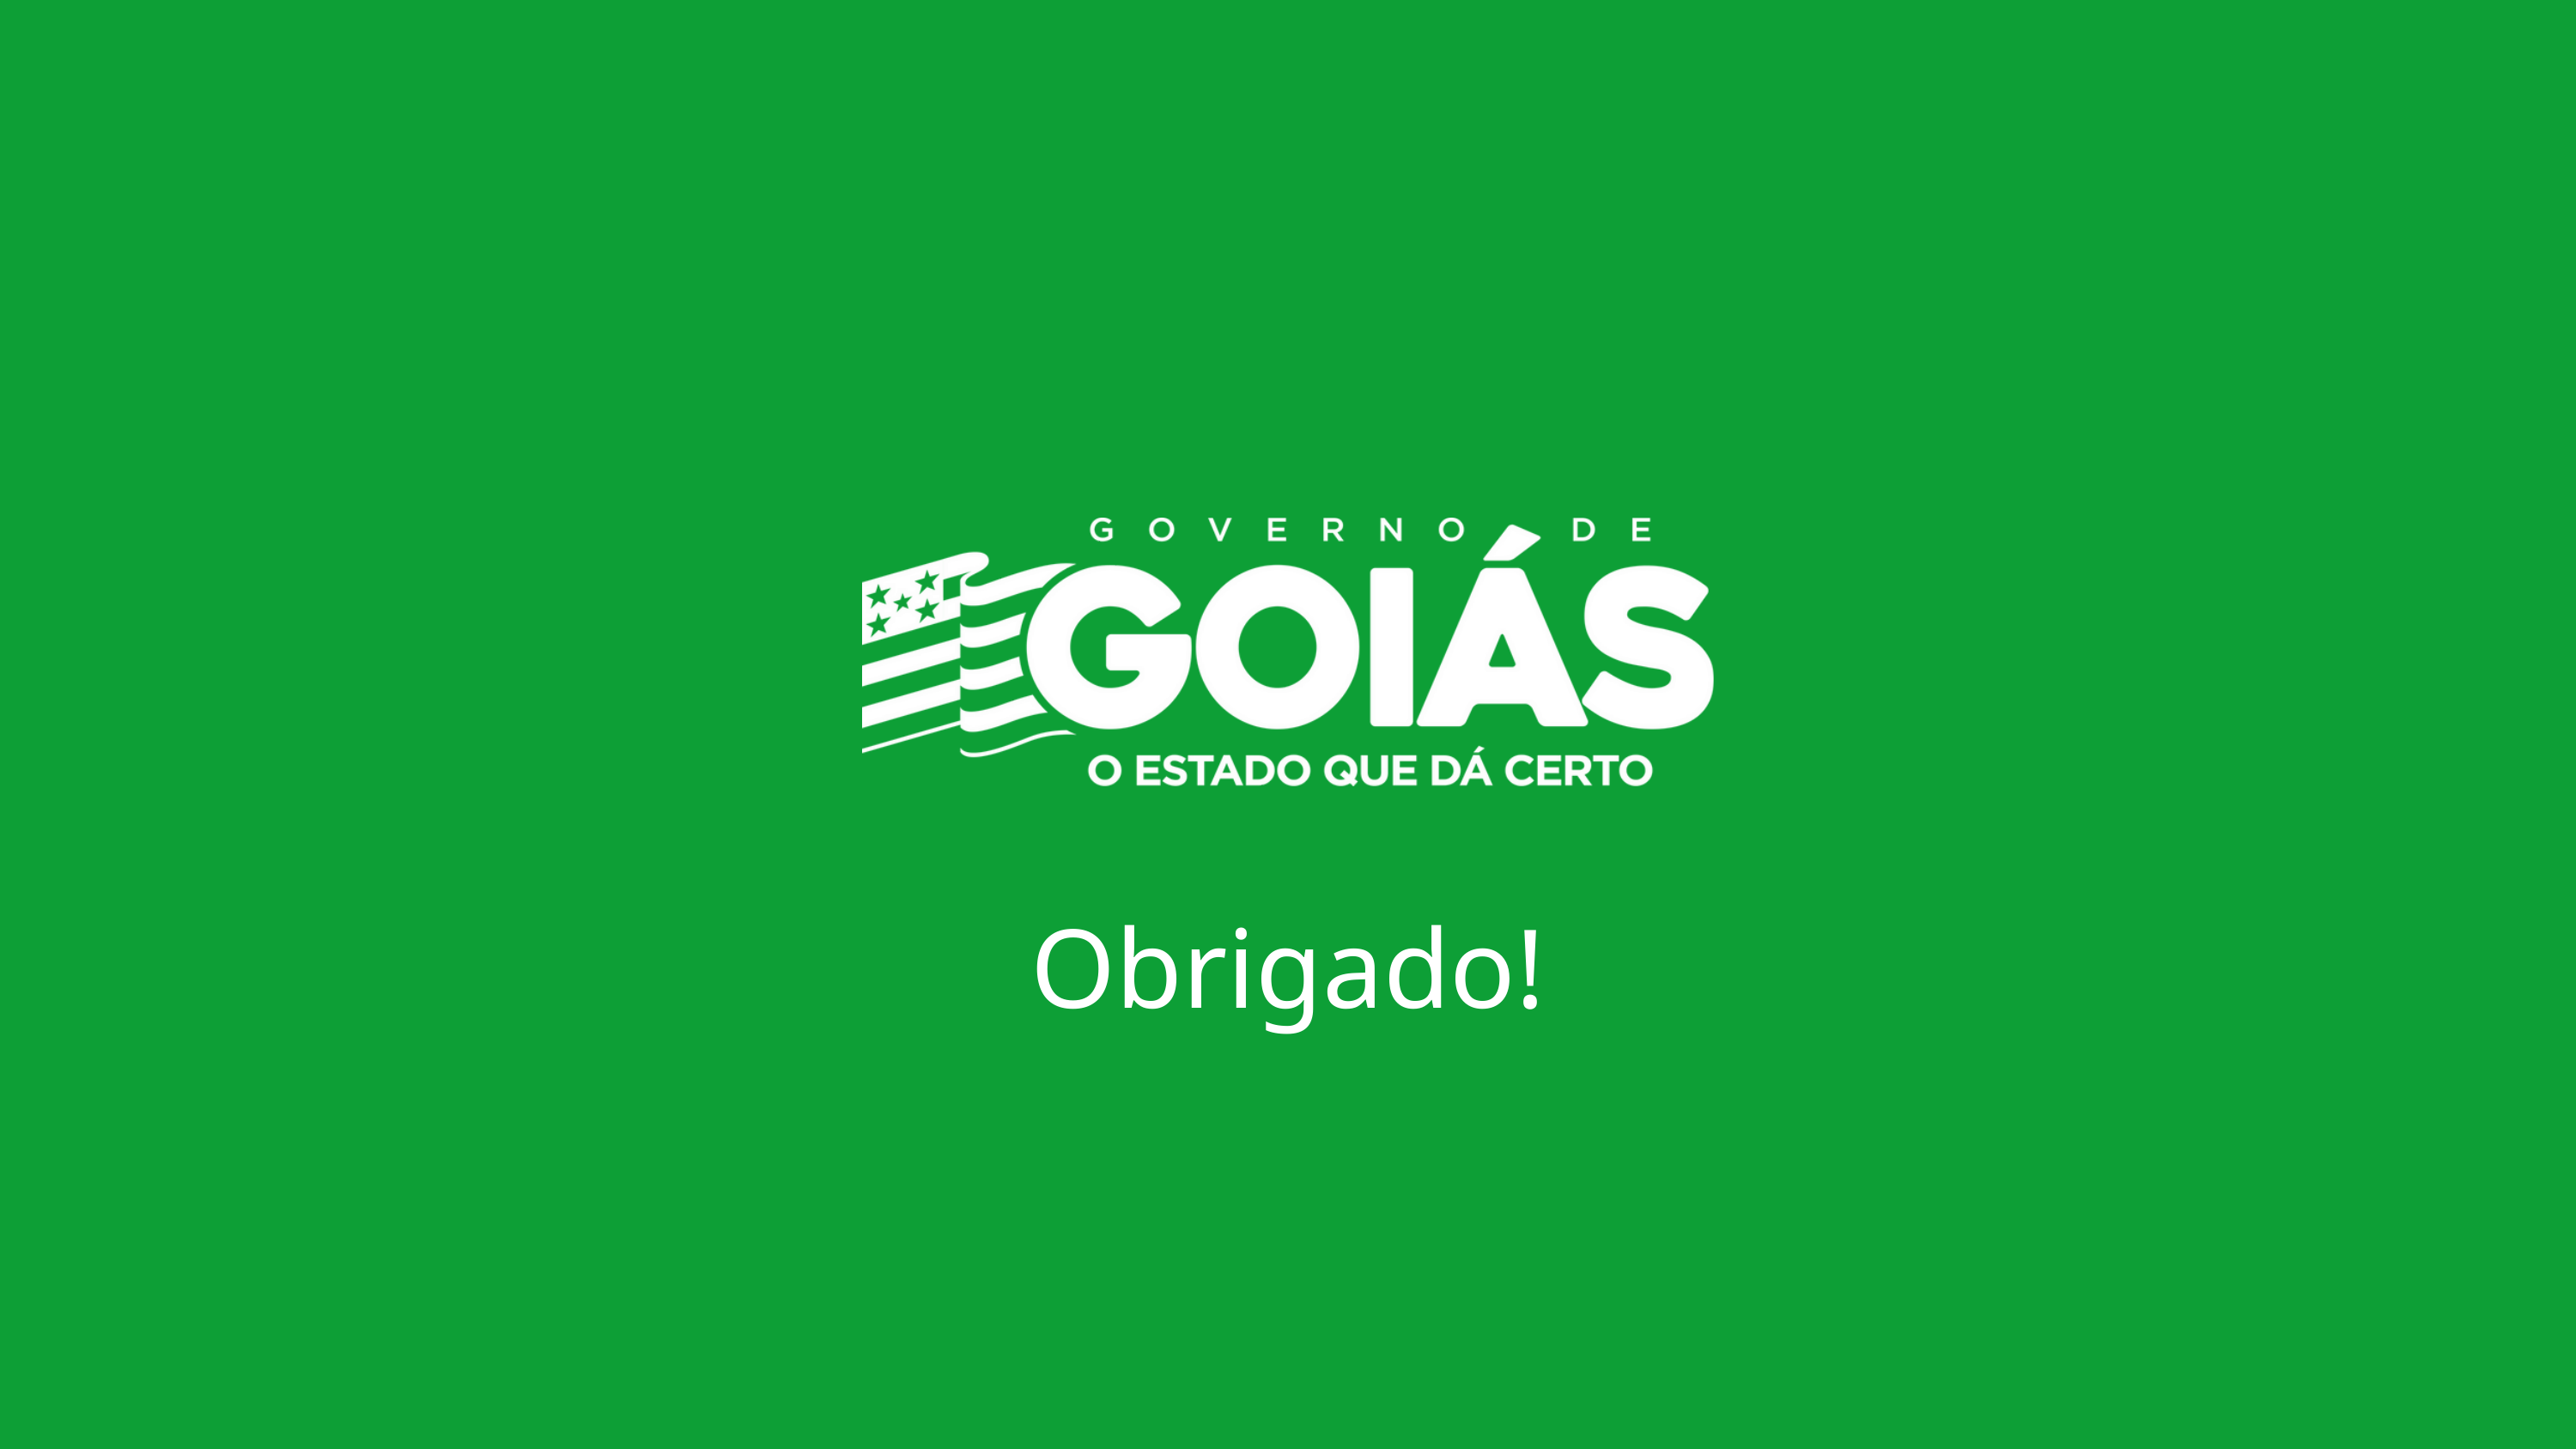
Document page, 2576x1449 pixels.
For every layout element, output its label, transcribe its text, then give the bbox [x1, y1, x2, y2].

text_box Obrigado! [749, 915, 1827, 1030]
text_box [861, 518, 1714, 786]
